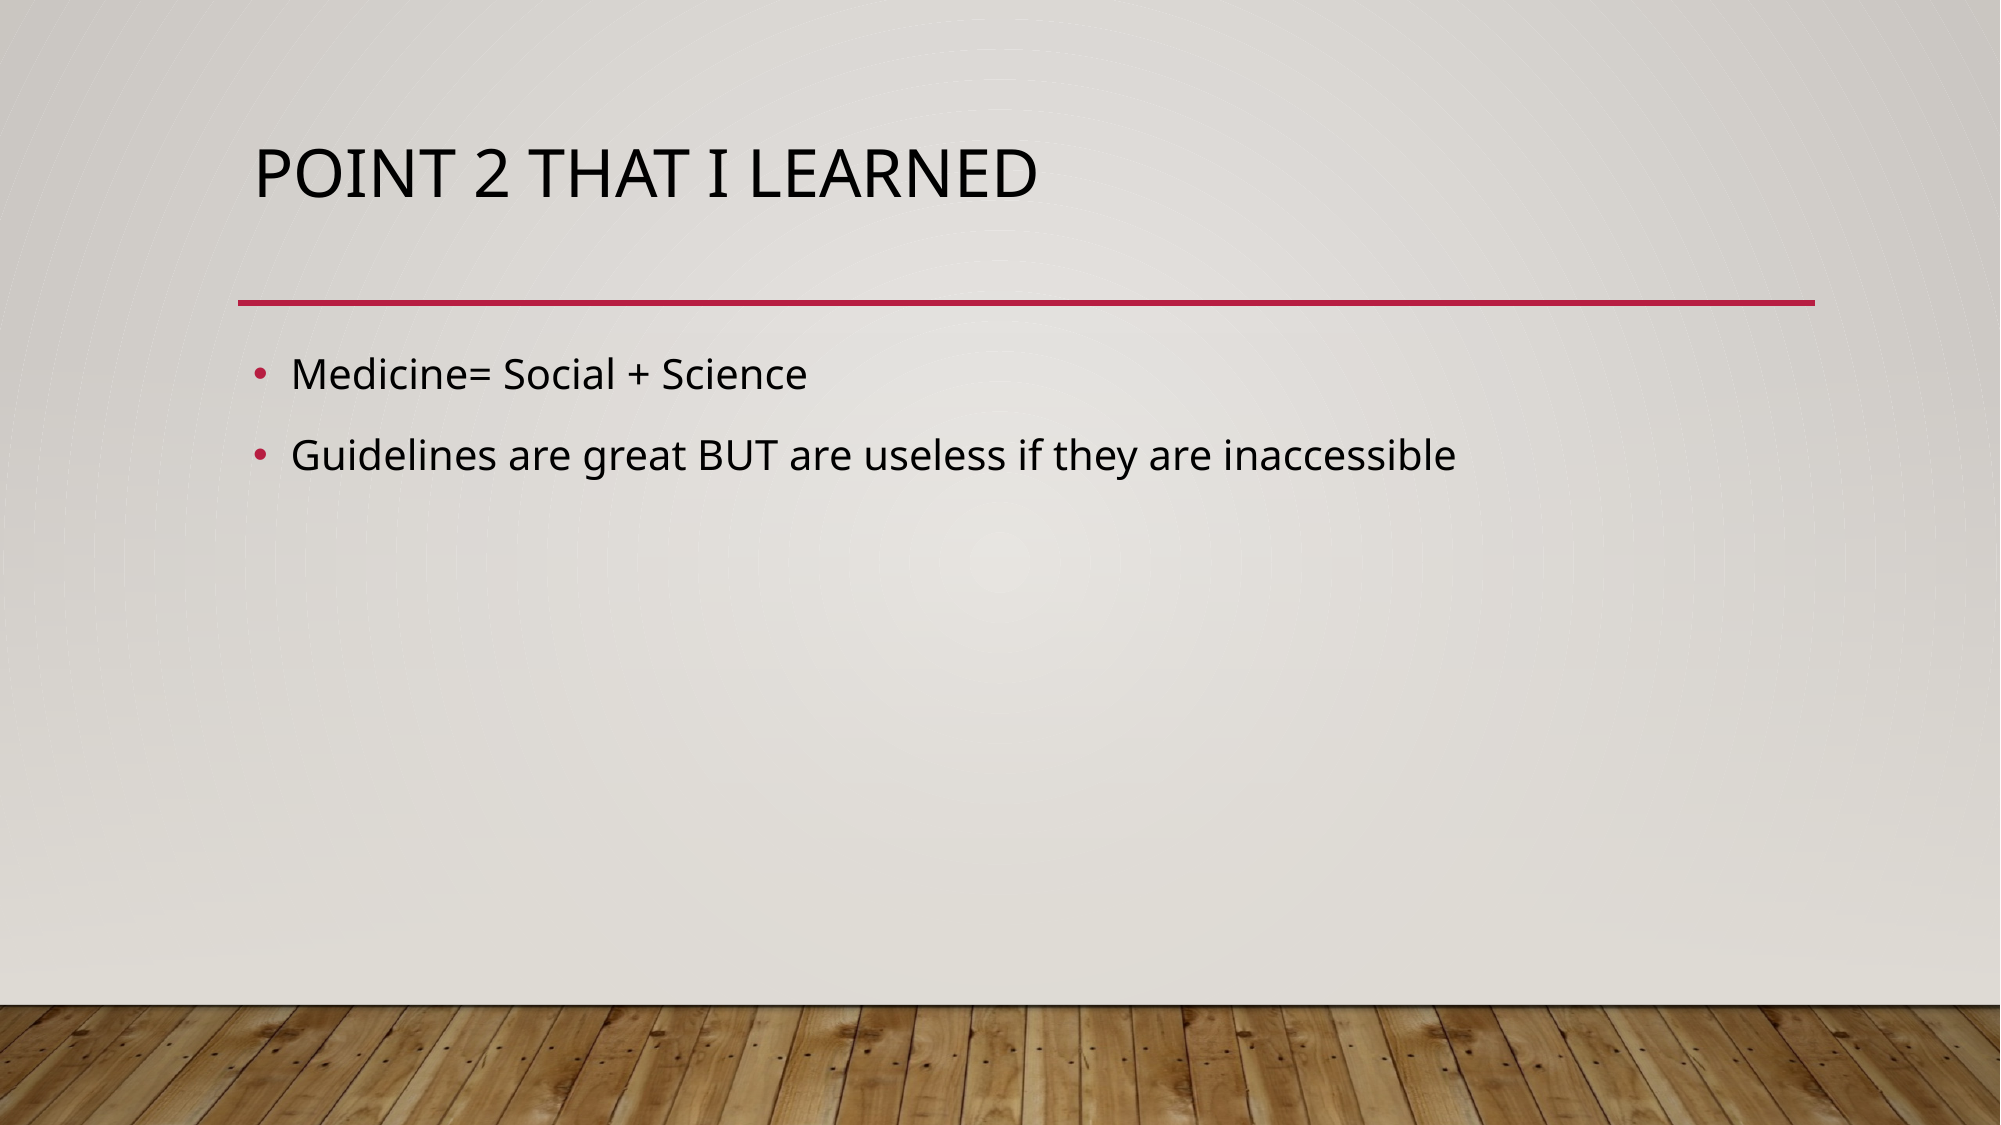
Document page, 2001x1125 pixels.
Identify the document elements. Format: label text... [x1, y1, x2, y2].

title Point 2 that I learned [238, 131, 1814, 305]
picture [0, 1005, 2000, 1125]
list Medicine= Social + Science Guidelines are great BUT are useless if they are inaccessible [238, 330, 1814, 897]
